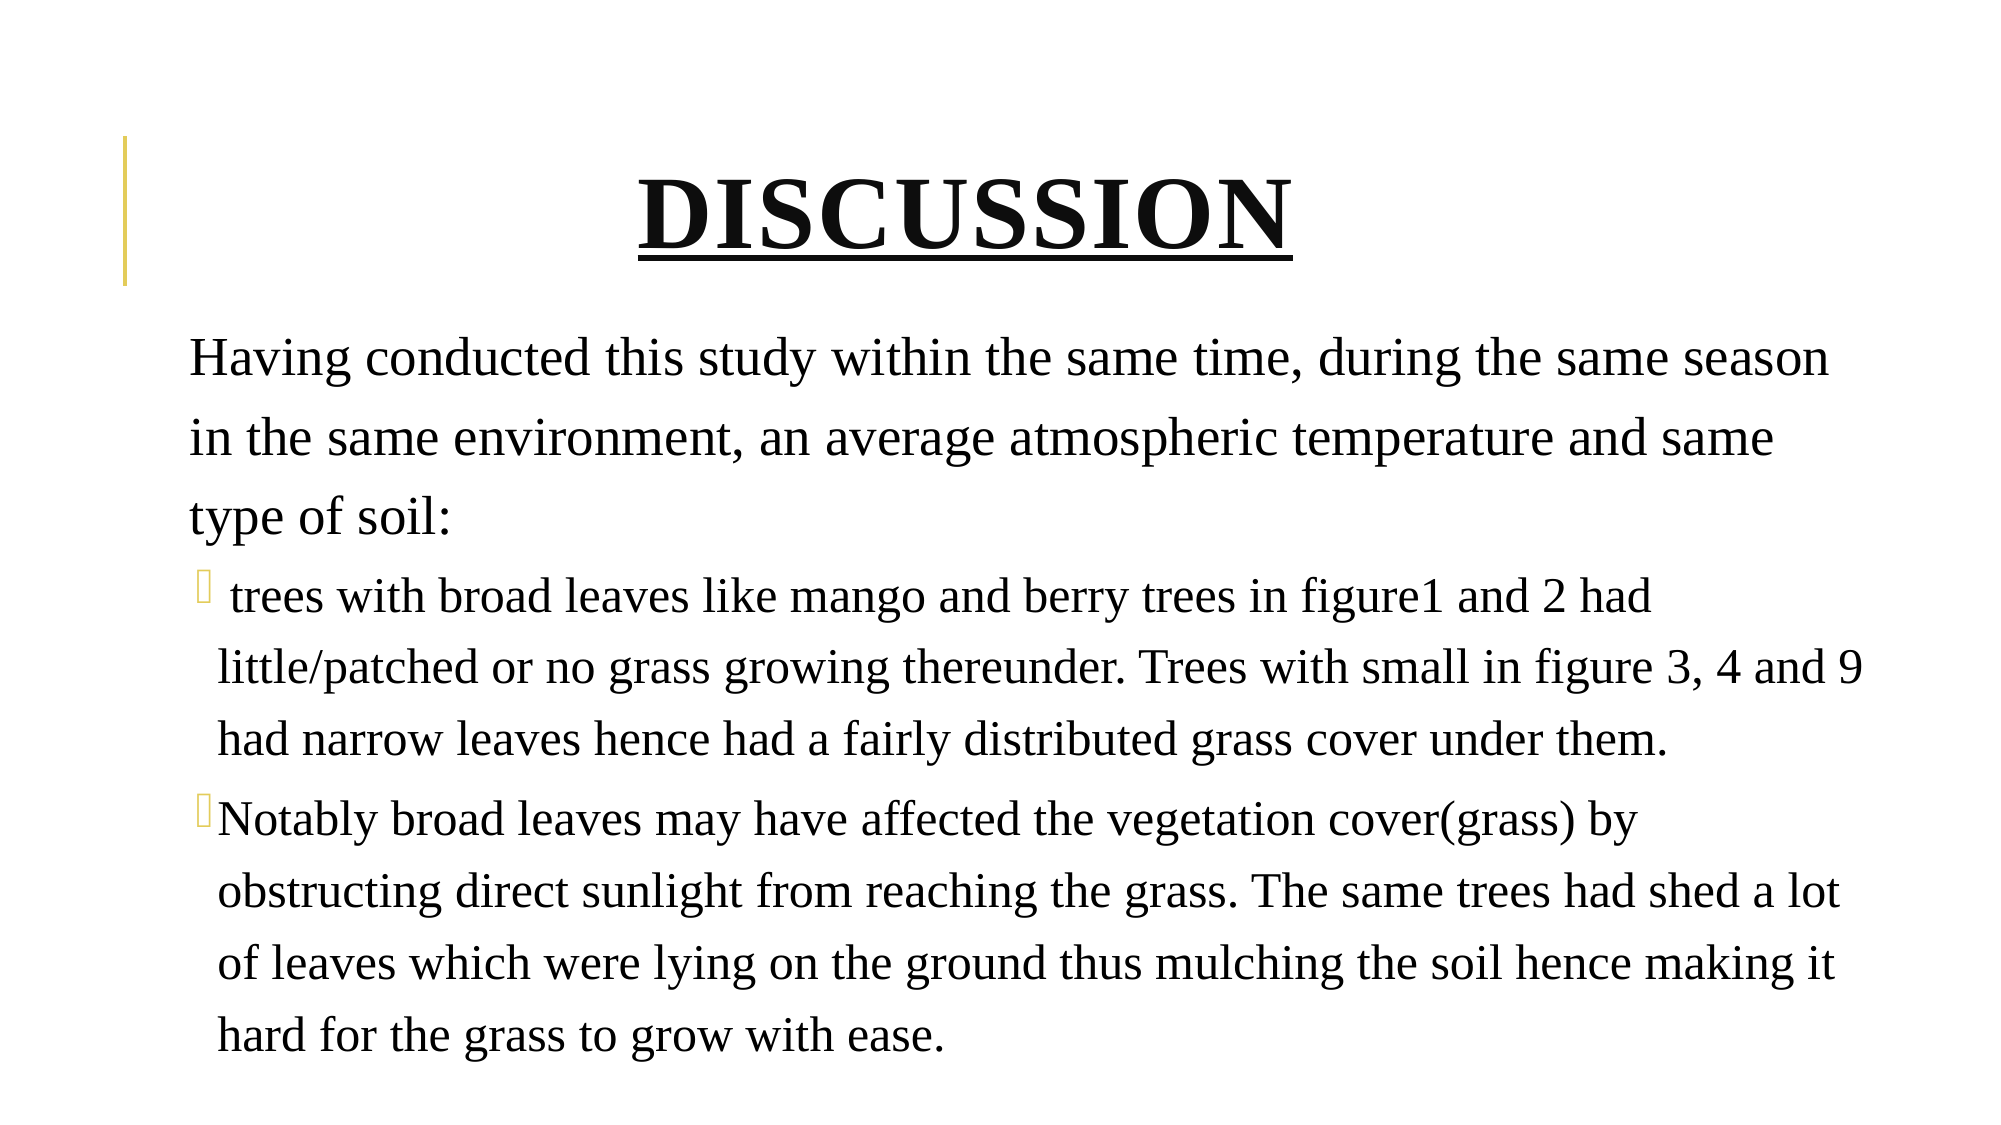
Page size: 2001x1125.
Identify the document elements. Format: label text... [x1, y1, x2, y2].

title DISCUSSION [168, 96, 1763, 299]
list Having conducted this study within the same time, during the same season in the same environment, an average atmospheric temperature and same type of soil: trees with broad leaves like mango and berry trees in figure1 and 2 had little/patched or no grass growing thereunder. Trees with small in figure 3, 4 and 9 had narrow leaves hence had a fairly distributed grass cover under them. Notably broad leaves may have affected the vegetation cover(grass) by obstructing direct sunlight from reaching the grass. The same trees had shed a lot of leaves which were lying on the ground thus mulching the soil hence making it hard for the grass to grow with ease. [168, 299, 1880, 1071]
